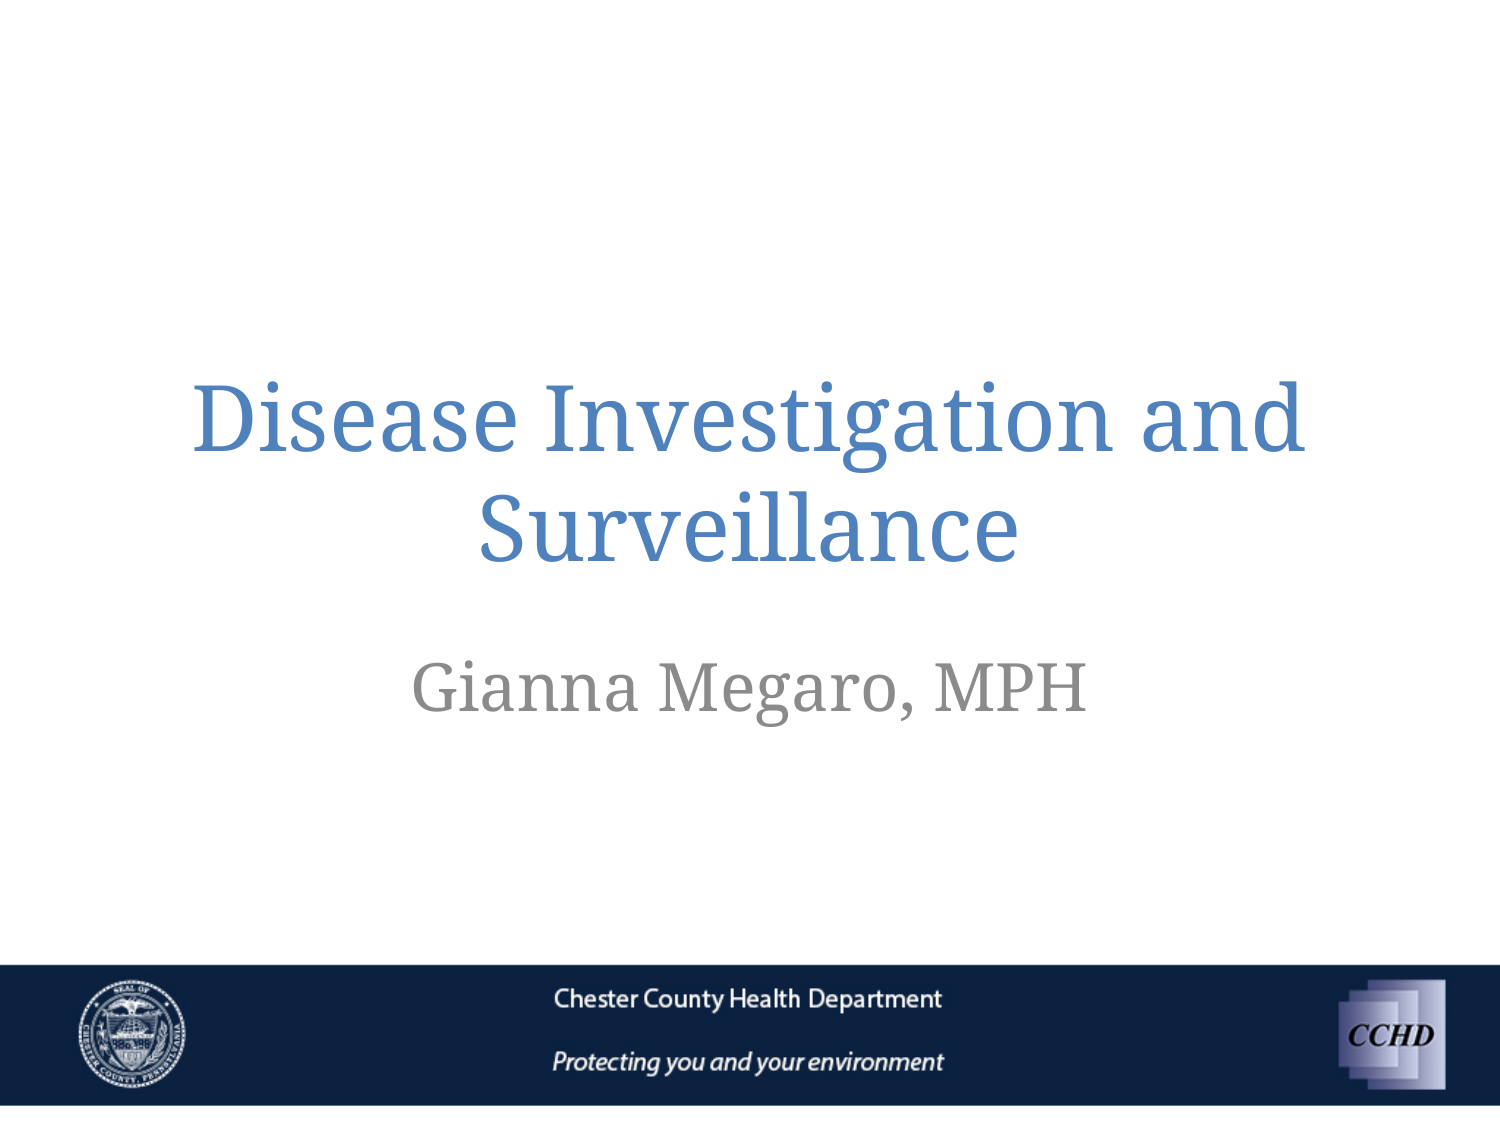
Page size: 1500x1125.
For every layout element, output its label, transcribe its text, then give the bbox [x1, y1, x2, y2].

subtitle Gianna Megaro, MPH [225, 637, 1275, 925]
title Disease Investigation and Surveillance [112, 349, 1388, 591]
picture [0, 0, 1500, 1125]
